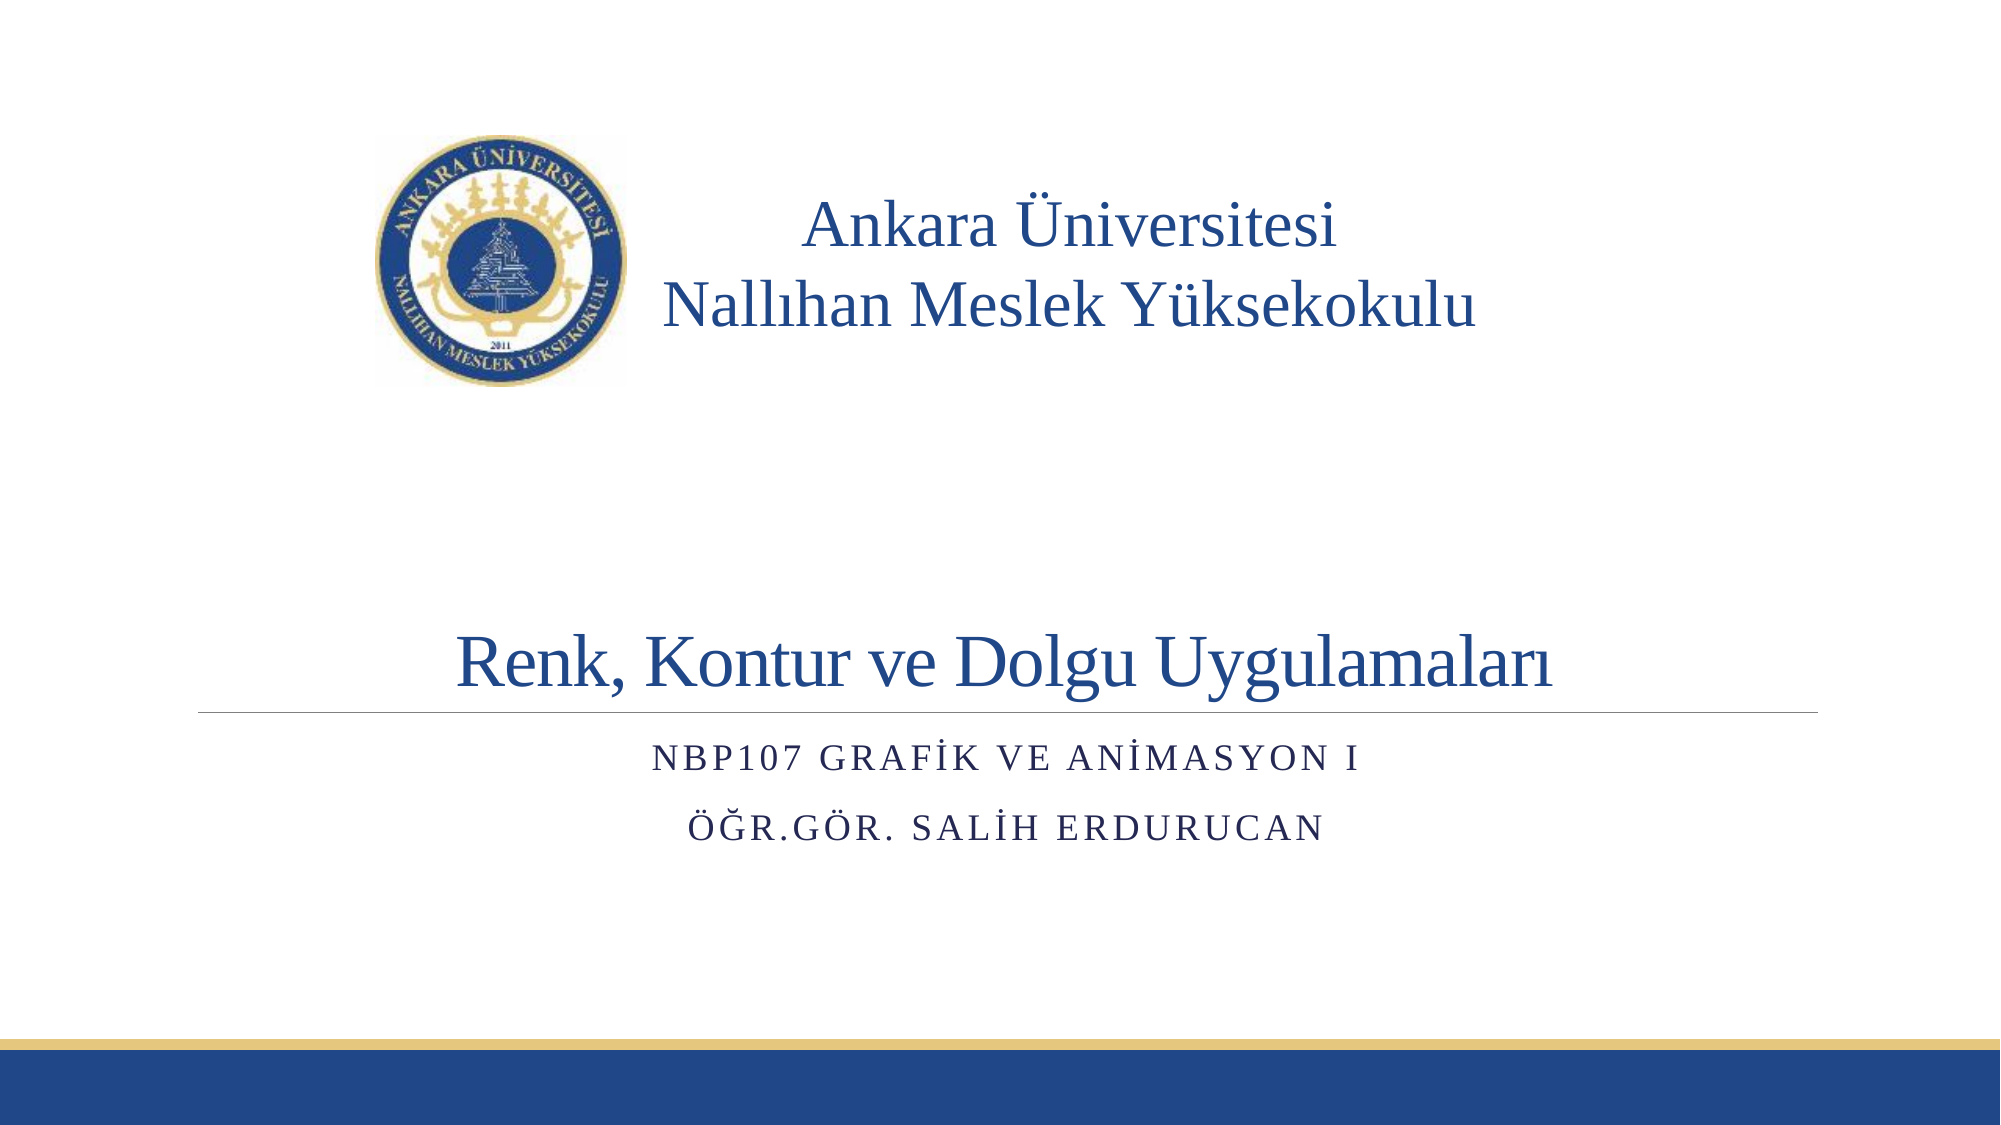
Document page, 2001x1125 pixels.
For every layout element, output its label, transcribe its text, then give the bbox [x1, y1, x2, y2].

subtitle NBP107 GRAFİK VE ANİMASYON I ÖĞR.GÖR. SALİH ERDURUCAN [180, 730, 1831, 919]
title Renk, Kontur ve Dolgu Uygulamaları [180, 124, 1830, 710]
